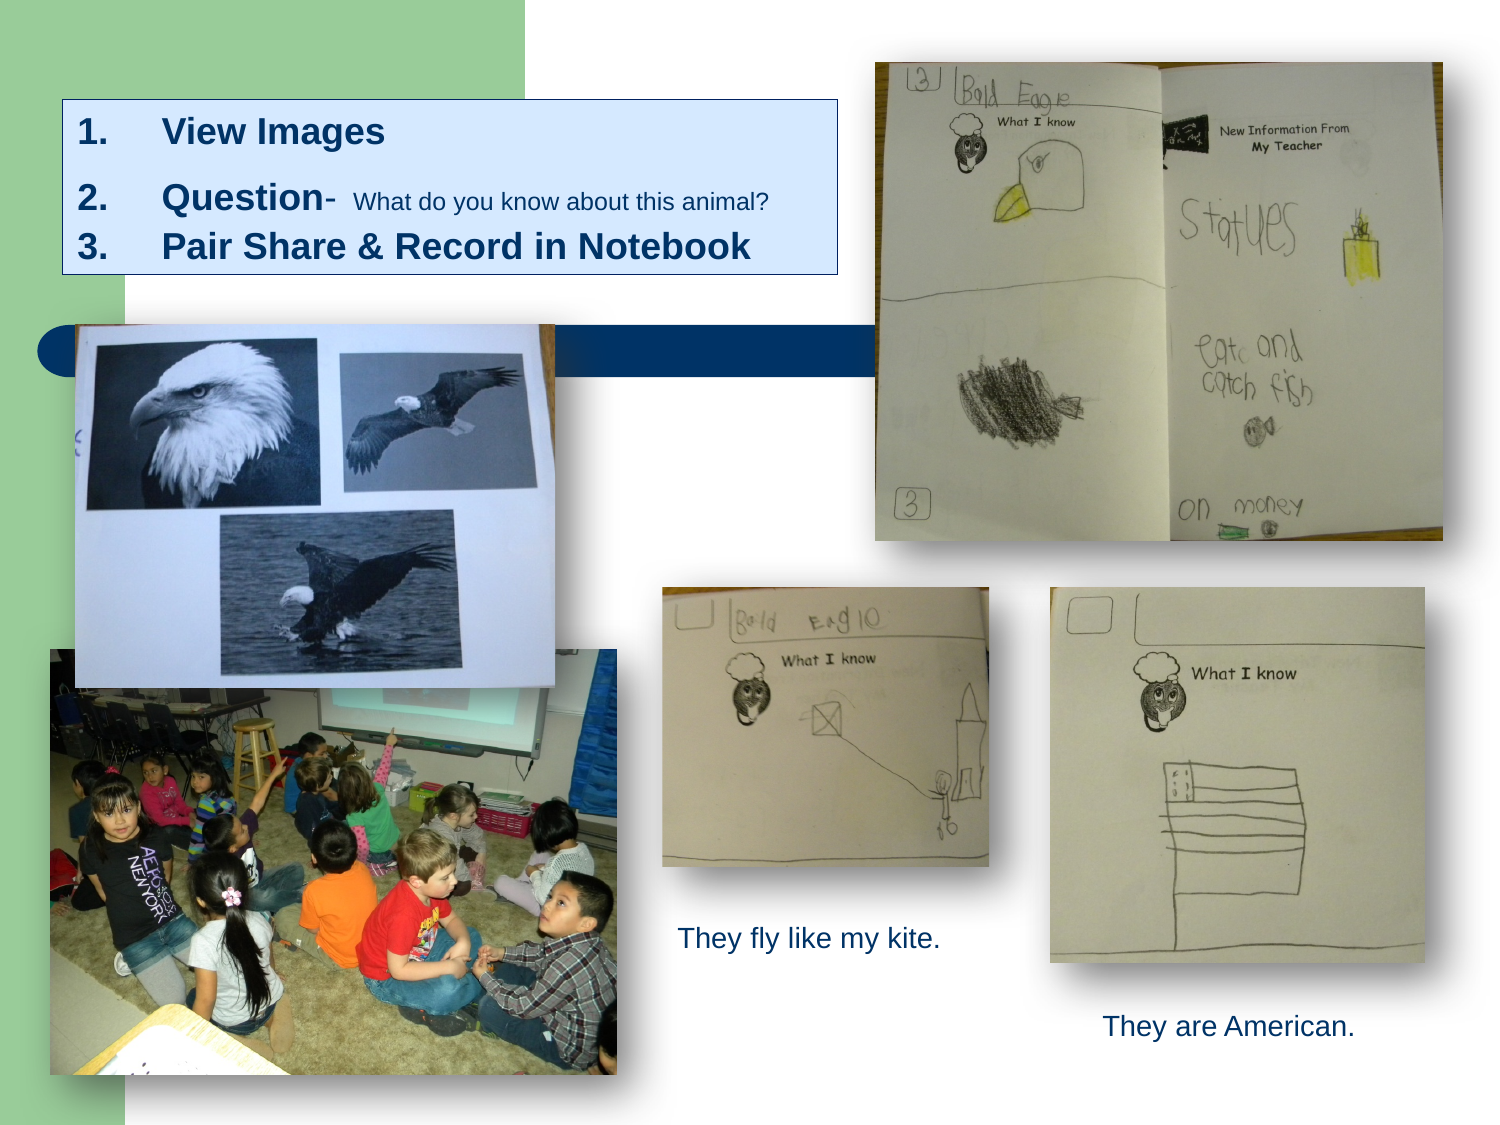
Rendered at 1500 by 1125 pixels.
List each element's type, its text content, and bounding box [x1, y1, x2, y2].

picture [874, 62, 1444, 541]
picture [49, 324, 617, 1076]
text_box They are American. [1087, 999, 1413, 1050]
text_box View Images Question- What do you know about this animal? Pair Share & Record in Notebook [62, 99, 838, 275]
text_box They fly like my kite. [662, 912, 988, 963]
picture [1049, 587, 1426, 963]
picture [662, 587, 990, 868]
